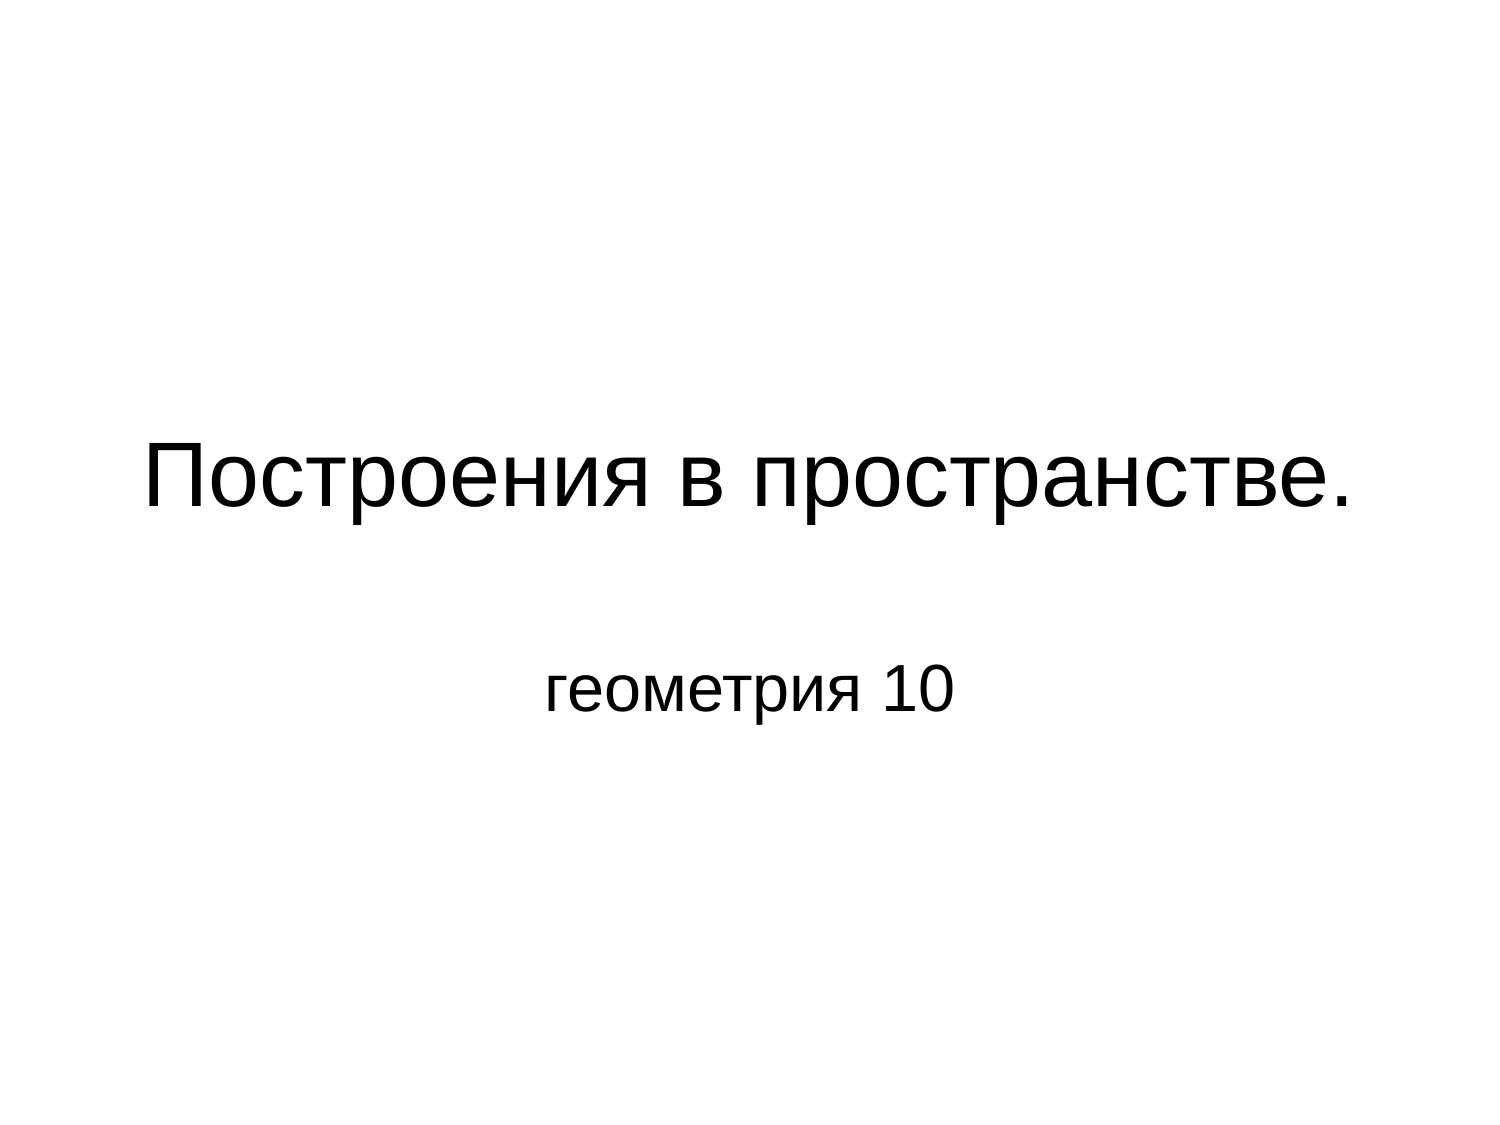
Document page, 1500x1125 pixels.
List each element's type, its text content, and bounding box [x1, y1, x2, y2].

subtitle геометрия 10 [224, 637, 1276, 926]
title Построения в пространстве. [112, 349, 1388, 591]
